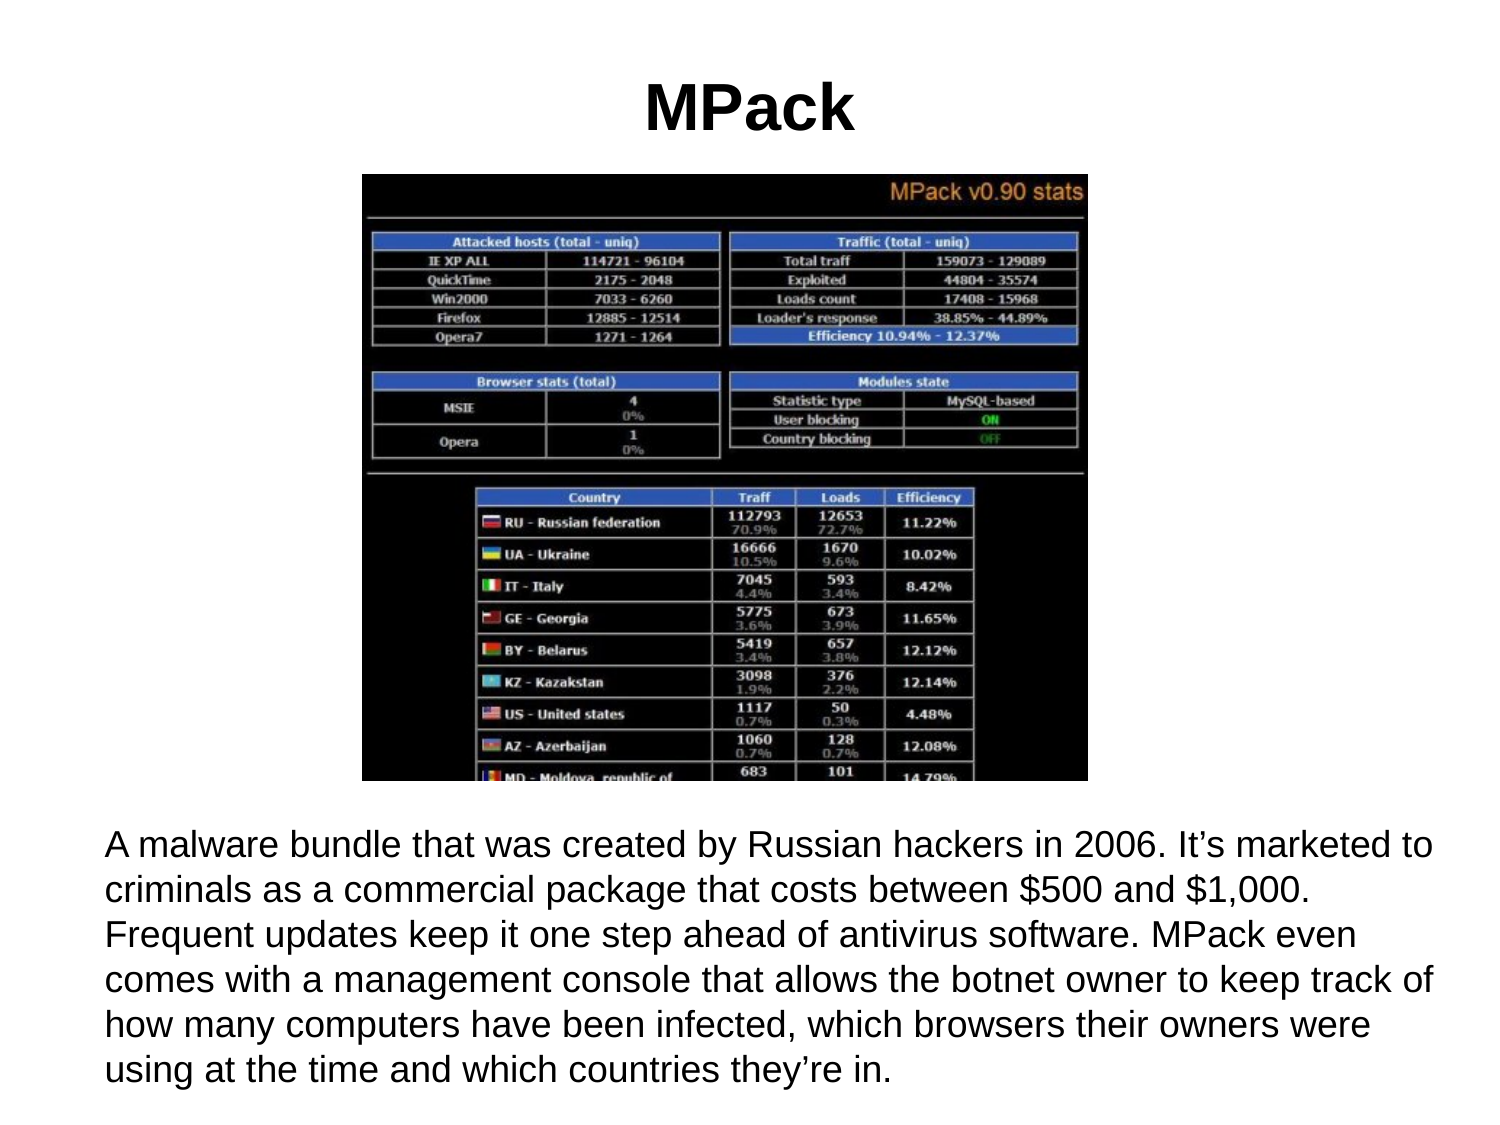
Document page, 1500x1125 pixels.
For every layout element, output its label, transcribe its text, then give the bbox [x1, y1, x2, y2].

picture [362, 174, 1088, 782]
title MPack [74, 44, 1426, 163]
text_box A malware bundle that was created by Russian hackers in 2006. It’s marketed to criminals as a commercial package that costs between $500 and $1,000. Frequent updates keep it one step ahead of antivirus software. MPack even comes with a management console that allows the botnet owner to keep track of how many computers have been infected, which browsers their owners were using at the time and which countries they’re in. [89, 812, 1450, 1098]
